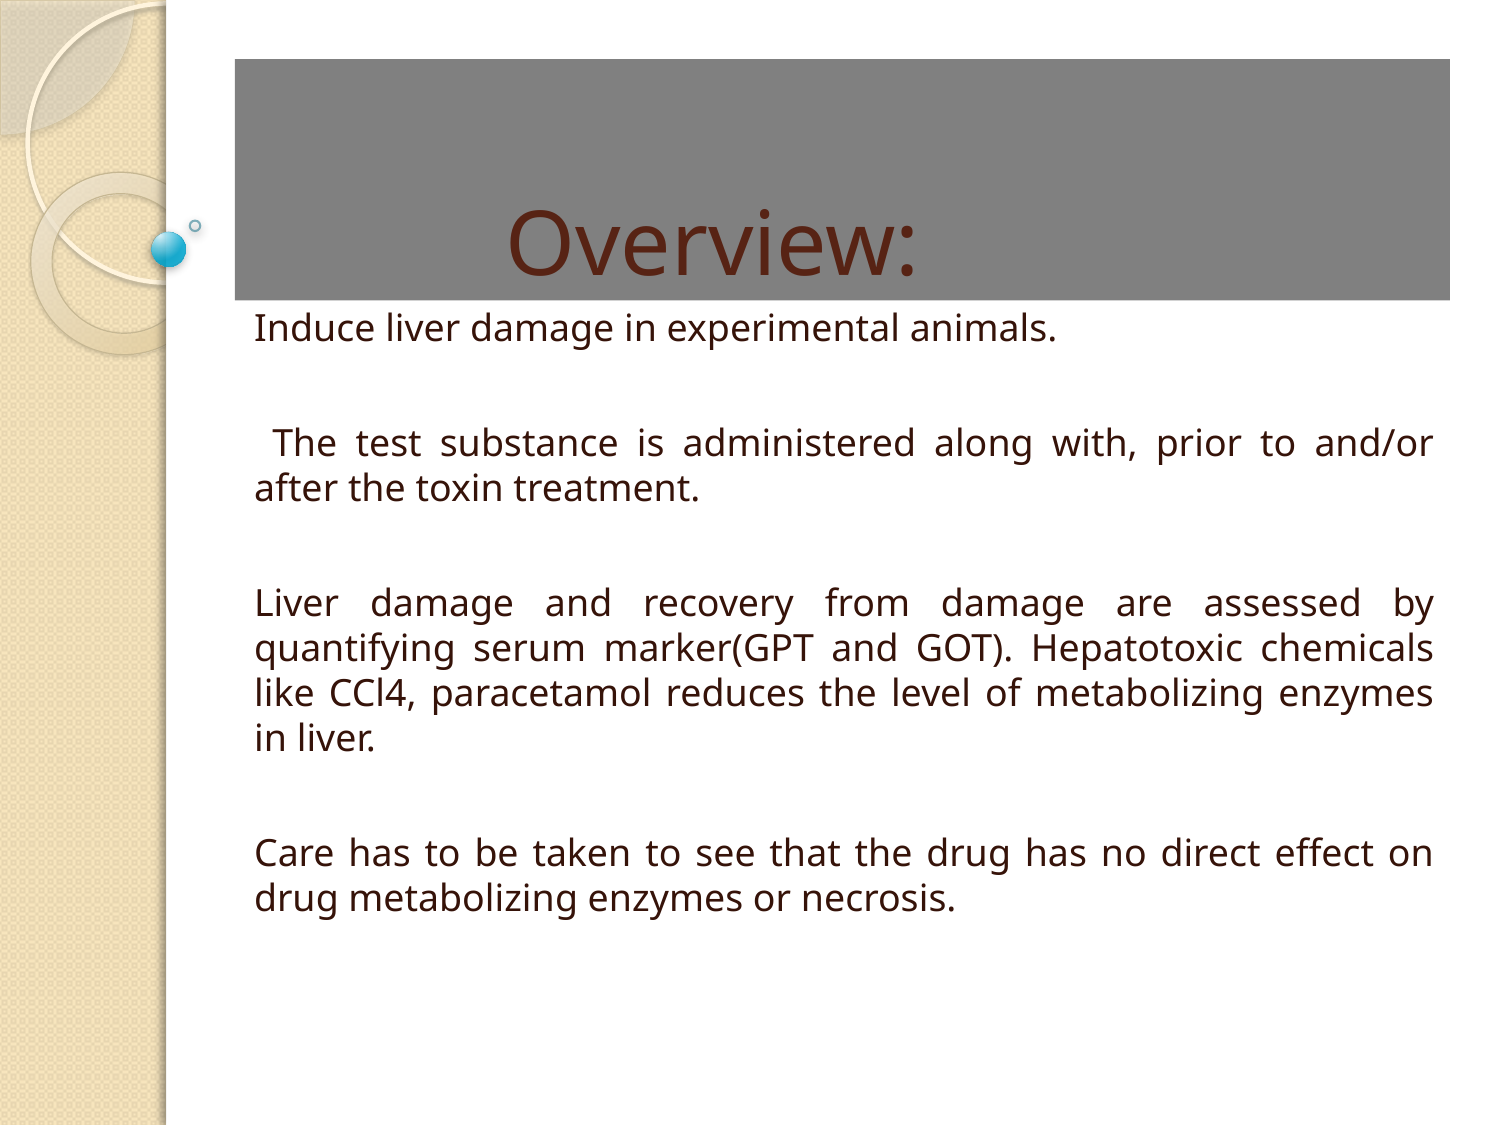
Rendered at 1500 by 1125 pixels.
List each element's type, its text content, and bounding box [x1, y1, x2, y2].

title Overview: [234, 59, 1450, 301]
subtitle Induce liver damage in experimental animals. The test substance is administered along with, prior to and/or after the toxin treatment. Liver damage and recovery from damage are assessed by quantifying serum marker(GPT and GOT). Hepatotoxic chemicals like CCl4, paracetamol reduces the level of metabolizing enzymes in liver. Care has to be taken to see that the drug has no direct effect on drug metabolizing enzymes or necrosis. [234, 303, 1450, 591]
